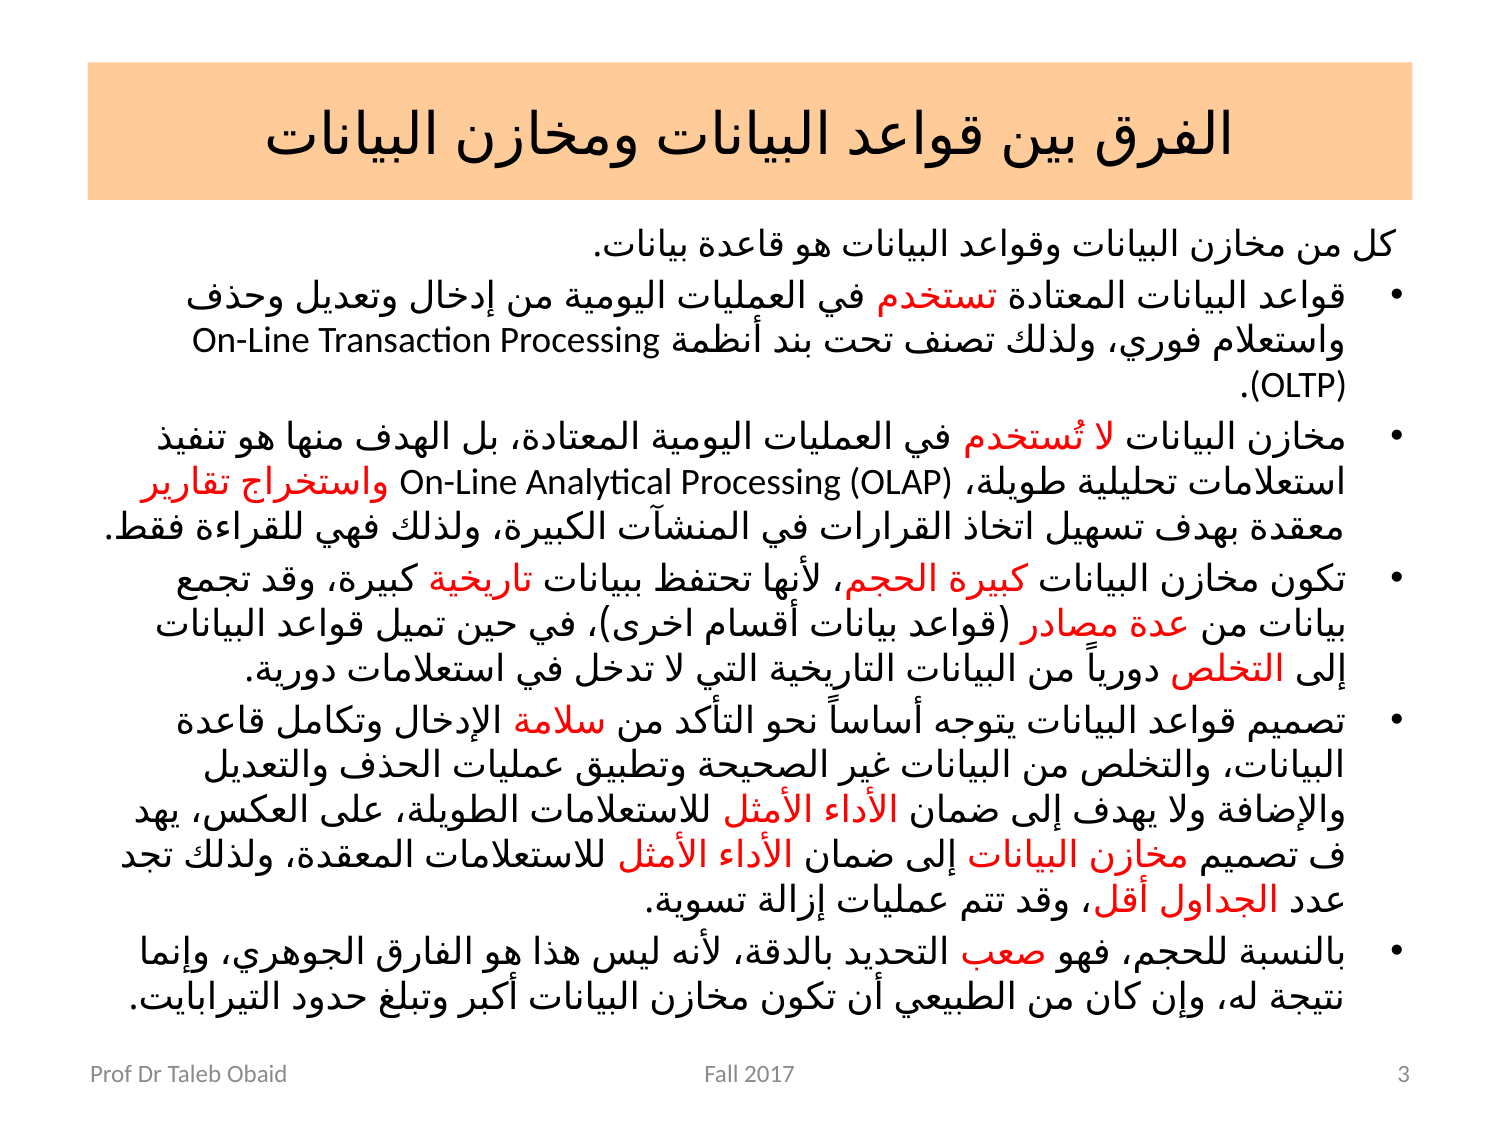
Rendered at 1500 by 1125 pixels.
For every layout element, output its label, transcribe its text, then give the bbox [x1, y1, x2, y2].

slide_number 3 [1074, 1042, 1425, 1103]
footer Fall 2017 [512, 1042, 988, 1103]
title الفرق بين قواعد البيانات ومخازن البيانات [87, 62, 1413, 200]
slide_number Prof Dr Taleb Obaid [75, 1042, 425, 1103]
list كل من مخازن البيانات وقواعد البيانات هو قاعدة بيانات. قواعد البيانات المعتادة تستخدم في العمليات اليومية من إدخال وتعديل وحذف واستعلام فوري، ولذلك تصنف تحت بند أنظمة On-Line Transaction Processing (OLTP). مخازن البيانات لا تُستخدم في العمليات اليومية المعتادة، بل الهدف منها هو تنفيذ استعلامات تحليلية طويلة، On-Line Analytical Processing (OLAP) واستخراج تقارير معقدة بهدف تسهيل اتخاذ القرارات في المنشآت الكبيرة، ولذلك فهي للقراءة فقط. تكون مخازن البيانات كبيرة الحجم، لأنها تحتفظ ببيانات تاريخية كبيرة، وقد تجمع بيانات من عدة مصادر (قواعد بيانات أقسام اخرى)، في حين تميل قواعد البيانات إلى التخلص دورياً من البيانات التاريخية التي لا تدخل في استعلامات دورية. تصميم قواعد البيانات يتوجه أساساً نحو التأكد من سلامة الإدخال وتكامل قاعدة البيانات، والتخلص من البيانات غير الصحيحة وتطبيق عمليات الحذف والتعديل والإضافة ولا يهدف إلى ضمان الأداء الأمثل للاستعلامات الطويلة، على العكس، يهد ف تصميم مخازن البيانات إلى ضمان الأداء الأمثل للاستعلامات المعقدة، ولذلك تجد عدد الجداول أقل، وقد تتم عمليات إزالة تسوية. بالنسبة للحجم، فهو صعب التحديد بالدقة، لأنه ليس هذا هو الفارق الجوهري، وإنما نتيجة له، وإن كان من الطبيعي أن تكون مخازن البيانات أكبر وتبلغ حدود التيرابايت. [87, 212, 1413, 1038]
